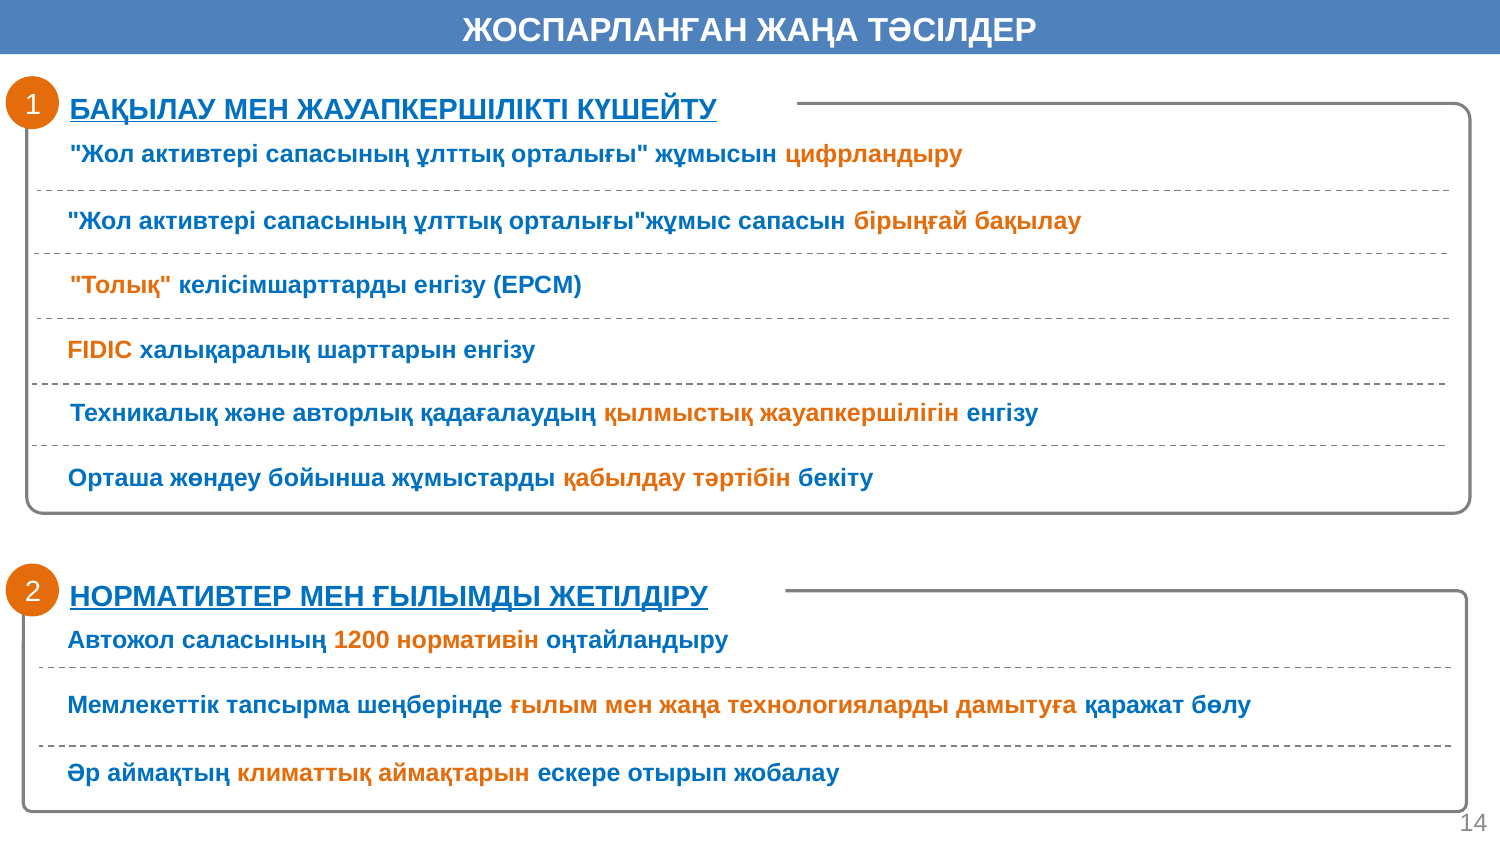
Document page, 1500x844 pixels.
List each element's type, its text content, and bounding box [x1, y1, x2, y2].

text_box Орташа жөндеу бойынша жұмыстарды қабылдау тәртібін бекіту [52, 454, 1465, 500]
text_box Мемлекеттік тапсырма шеңберінде ғылым мен жаңа технологияларды дамытуға қаражат бөлу [52, 681, 1465, 727]
text_box [21, 588, 1469, 814]
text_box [0, 0, 1500, 55]
text_box "Жол активтері сапасының ұлттық орталығы" жұмысын цифрландыру [54, 129, 1469, 175]
text_box "Толық" келісімшарттарды енгізу (ЕРСM) [54, 261, 1469, 307]
text_box 14 [1161, 798, 1499, 844]
text_box 1 [3, 74, 62, 132]
text_box FIDIC халықаралық шарттарын енгізу [52, 326, 1467, 372]
text_box Автожол саласының 1200 нормативін оңтайландыру [52, 616, 1465, 662]
text_box БАҚЫЛАУ МЕН ЖАУАПКЕРШІЛІКТІ КҮШЕЙТУ [55, 79, 798, 129]
text_box [24, 101, 1473, 516]
text_box Әр аймақтың климаттық аймақтарын ескере отырып жобалау [52, 749, 1465, 795]
text_box НОРМАТИВТЕР МЕН ҒЫЛЫМДЫ ЖЕТІЛДІРУ [55, 567, 786, 616]
text_box 2 [3, 561, 62, 619]
